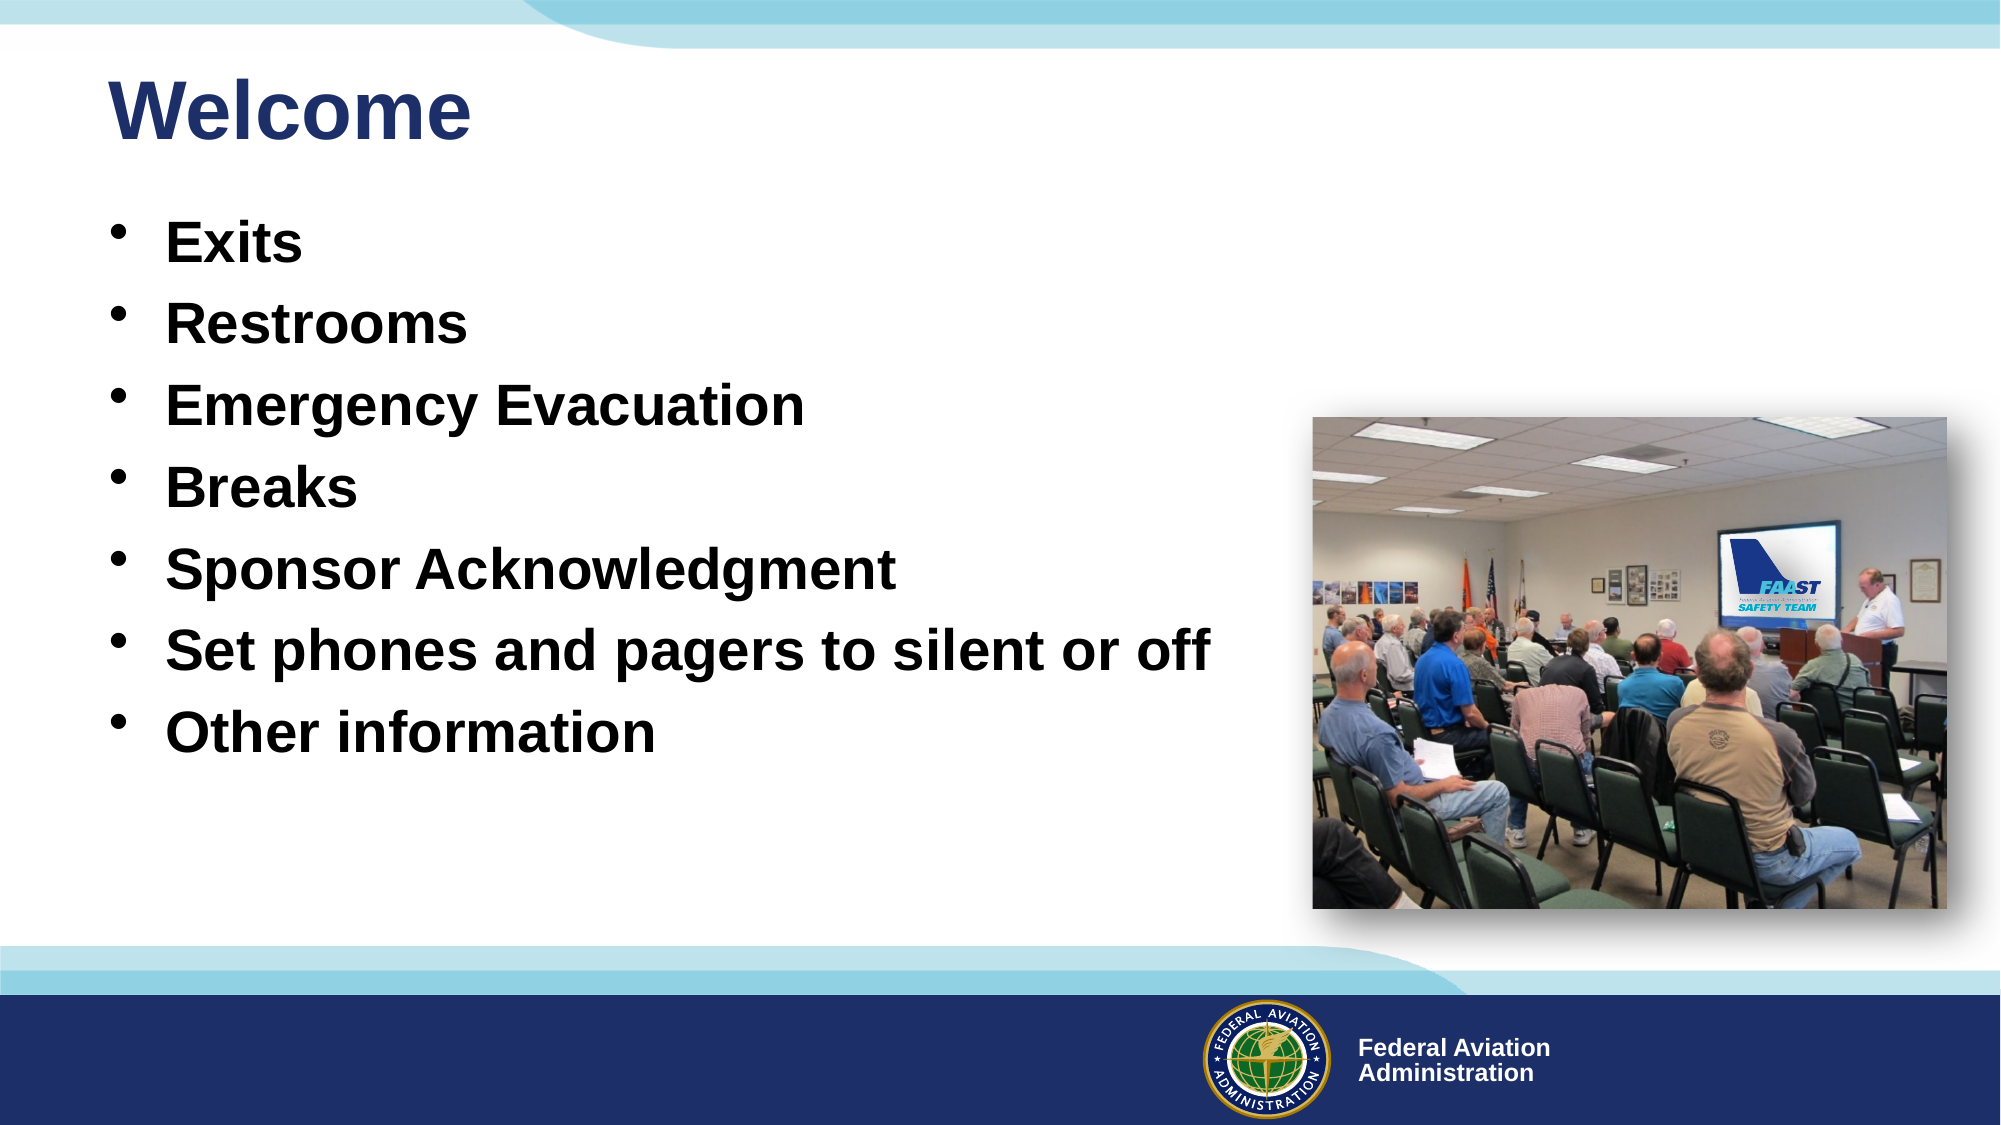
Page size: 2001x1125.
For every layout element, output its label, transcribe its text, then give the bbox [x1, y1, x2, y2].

picture [0, 945, 2000, 995]
list Exits Restrooms Emergency Evacuation Breaks Sponsor Acknowledgment Set phones and pagers to silent or off Other information [93, 196, 1855, 917]
picture [0, 0, 1999, 50]
title Welcome [93, 56, 1947, 157]
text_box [1312, 417, 1948, 909]
